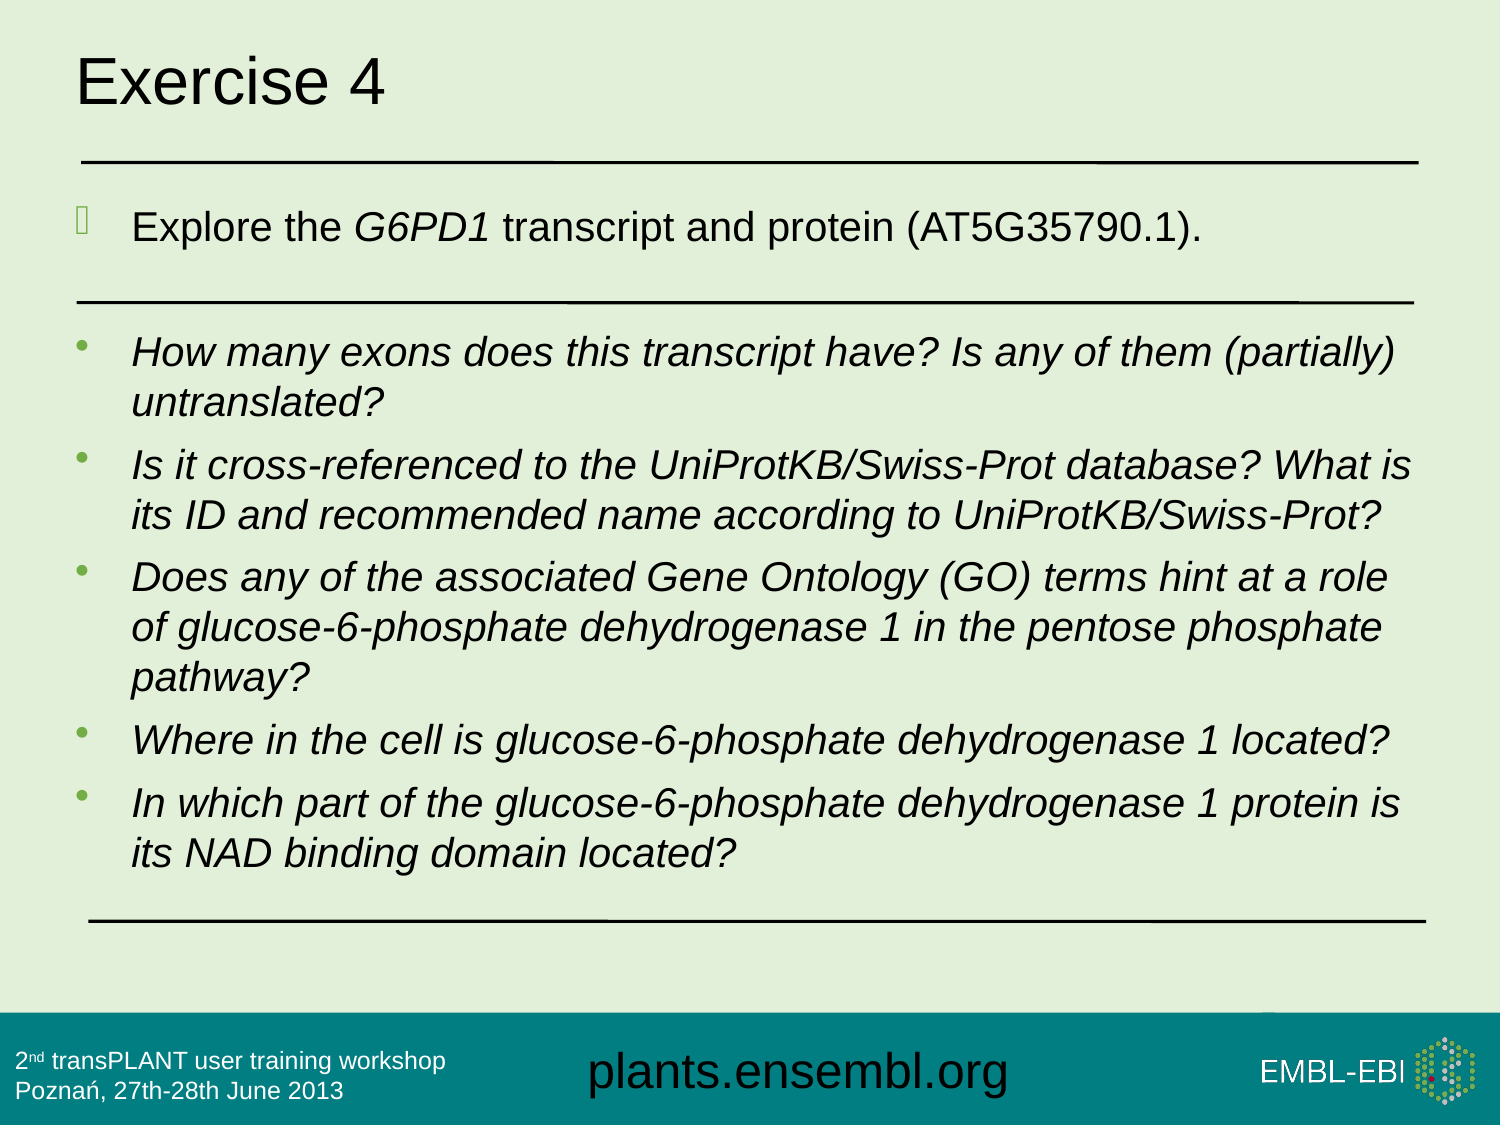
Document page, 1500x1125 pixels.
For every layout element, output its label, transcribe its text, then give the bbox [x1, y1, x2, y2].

title Exercise 4 [75, 37, 1350, 150]
list Explore the G6PD1 transcript and protein (AT5G35790.1). How many exons does this transcript have? Is any of them (partially) untranslated? Is it cross-referenced to the UniProtKB/Swiss-Prot database? What is its ID and recommended name according to UniProtKB/Swiss-Prot? Does any of the associated Gene Ontology (GO) terms hint at a role of glucose-6-phosphate dehydrogenase 1 in the pentose phosphate pathway? Where in the cell is glucose-6-phosphate dehydrogenase 1 located? In which part of the glucose-6-phosphate dehydrogenase 1 protein is its NAD binding domain located? [75, 200, 1425, 988]
picture [1262, 1037, 1475, 1105]
